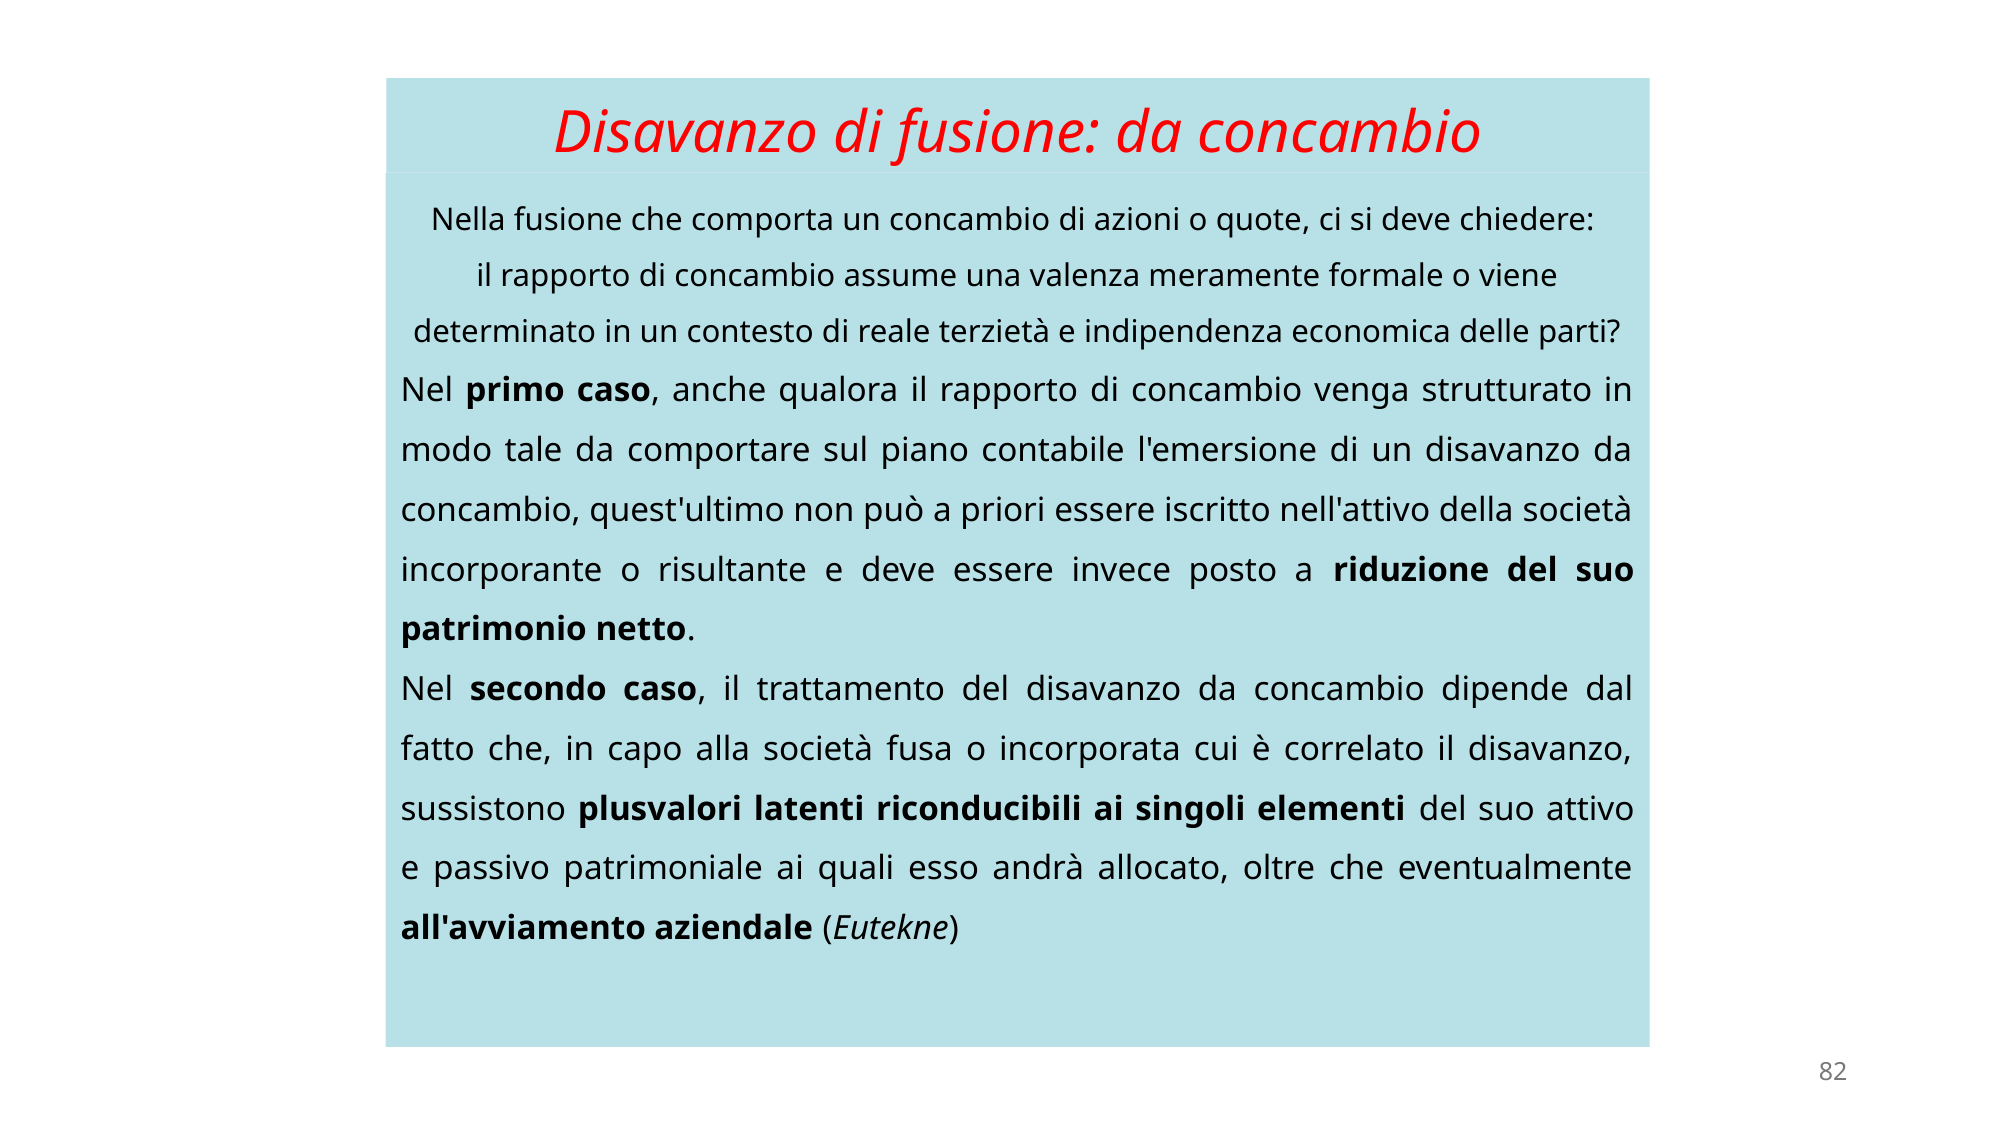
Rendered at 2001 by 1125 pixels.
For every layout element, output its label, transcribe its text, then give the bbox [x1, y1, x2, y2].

subtitle Nella fusione che comporta un concambio di azioni o quote, ci si deve chiedere: il rapporto di concambio assume una valenza meramente formale o viene determinato in un contesto di reale terzietà e indipendenza economica delle parti? Nel primo caso, anche qualora il rapporto di concambio venga strutturato in modo tale da comportare sul piano contabile l'emersione di un disavanzo da concambio, quest'ultimo non può a priori essere iscritto nell'attivo della società incorporante o risultante e deve essere invece posto a riduzione del suo patrimonio netto. Nel secondo caso, il trattamento del disavanzo da concambio dipende dal fatto che, in capo alla società fusa o incorporata cui è correlato il disavanzo, sussistono plusvalori latenti riconducibili ai singoli elementi del suo attivo e passivo patrimoniale ai quali esso andrà allocato, oltre che eventualmente all'avviamento aziendale (Eutekne) [385, 172, 1650, 1047]
title Disavanzo di fusione: da concambio [386, 78, 1650, 172]
slide_number 82 [1412, 1042, 1863, 1103]
